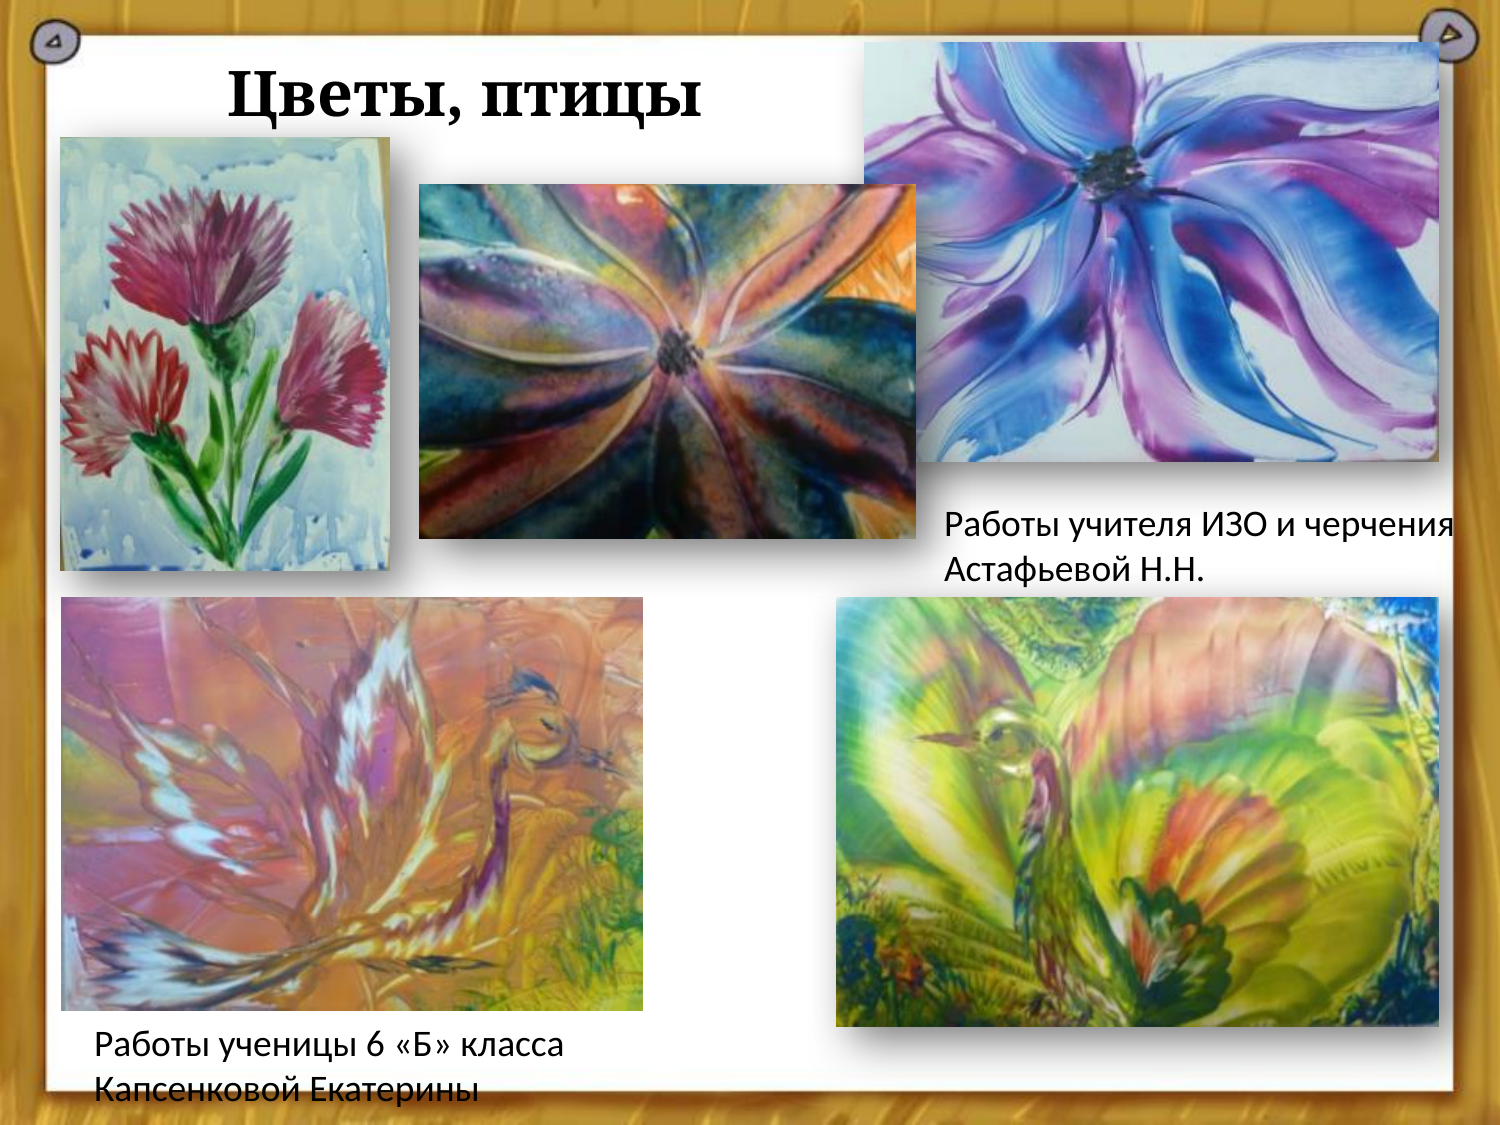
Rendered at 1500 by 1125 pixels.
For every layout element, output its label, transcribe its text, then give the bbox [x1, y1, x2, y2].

text_box Работы учителя ИЗО и черчения Астафьевой Н.Н. [929, 491, 1479, 597]
text_box Работы ученицы 6 «Б» класса Капсенковой Екатерины [79, 1018, 581, 1117]
picture [0, 0, 1500, 1125]
title Цветы, птицы [75, 45, 857, 138]
